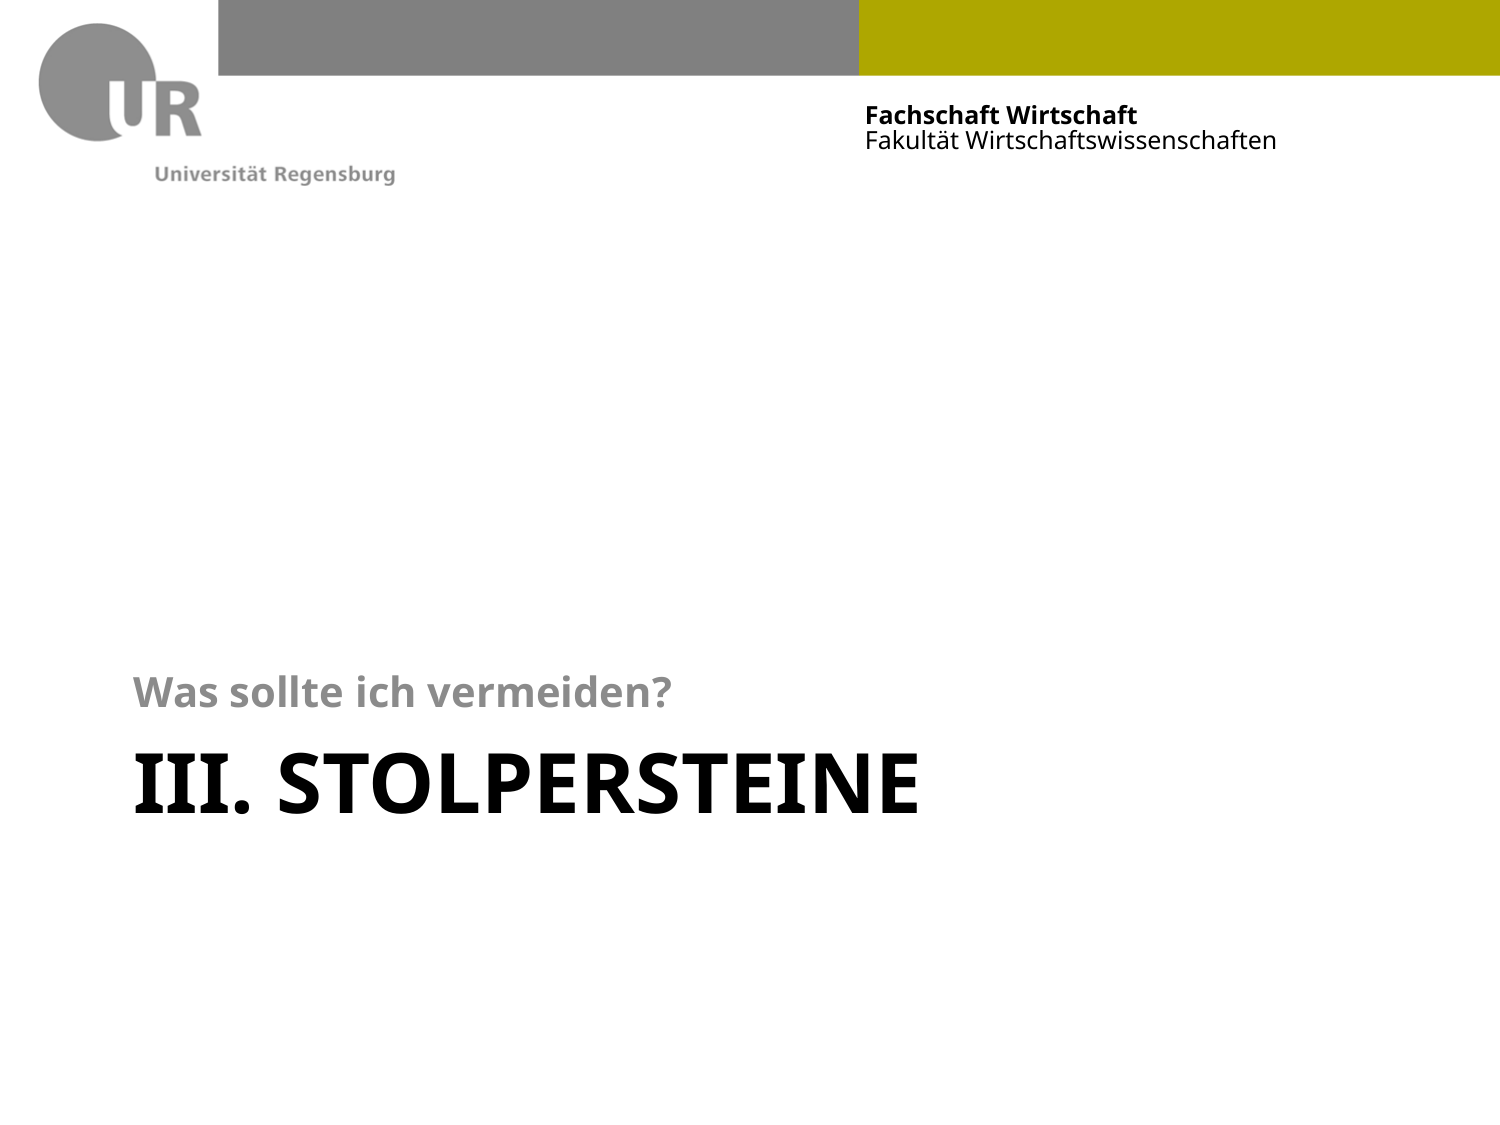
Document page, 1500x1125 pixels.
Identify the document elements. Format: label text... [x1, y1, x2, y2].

list Was sollte ich vermeiden? [118, 476, 1394, 723]
title III. Stolpersteine [118, 723, 1394, 947]
picture [17, 18, 419, 209]
